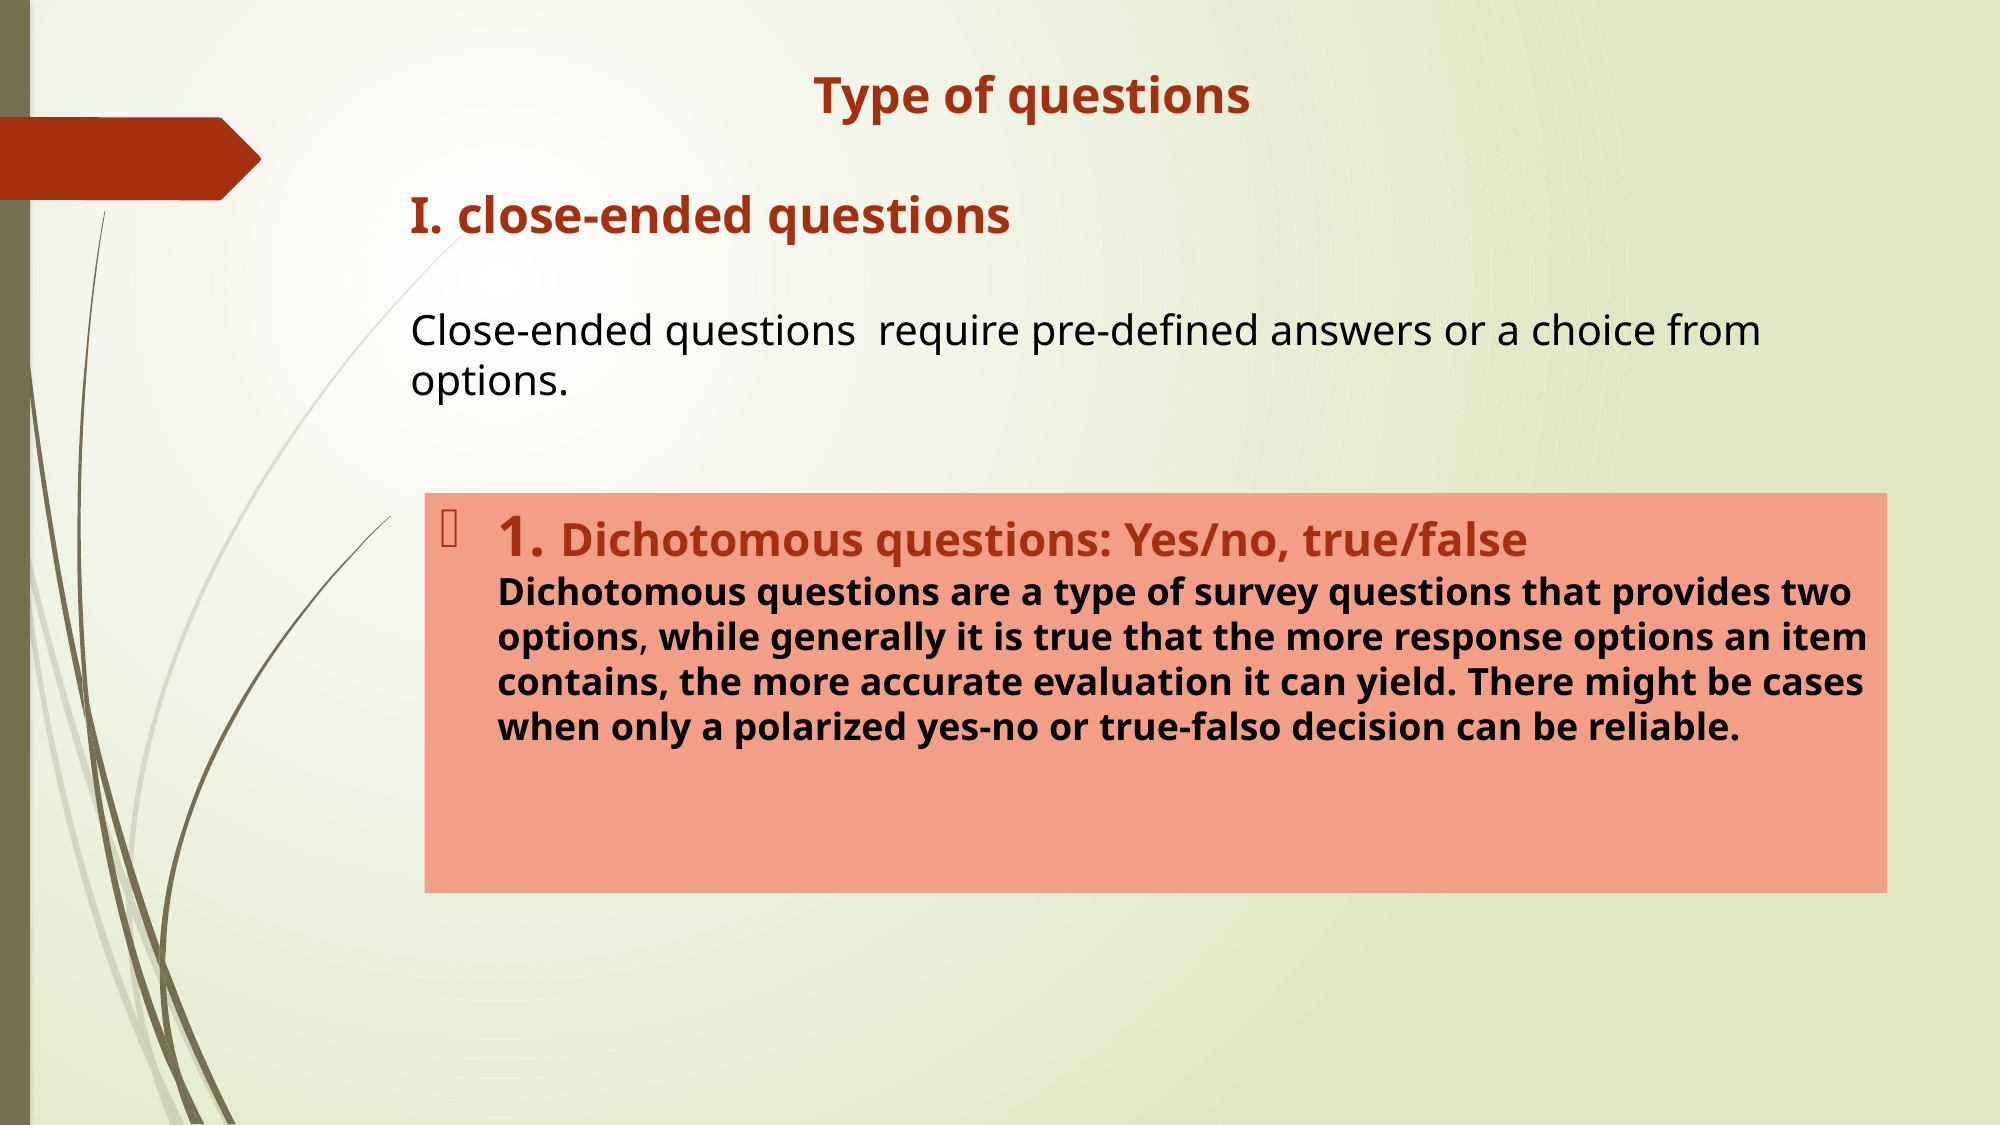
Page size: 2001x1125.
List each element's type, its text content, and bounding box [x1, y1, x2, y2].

list 1. Dichotomous questions: Yes/no, true/false Dichotomous questions are a type of survey questions that provides two options, while generally it is true that the more response options an item contains, the more accurate evaluation it can yield. There might be cases when only a polarized yes-no or true-falso decision can be reliable. [424, 493, 1888, 893]
title Type of questions I. close-ended questions Close-ended questions require pre-defined answers or a choice from options. [395, 56, 1858, 243]
